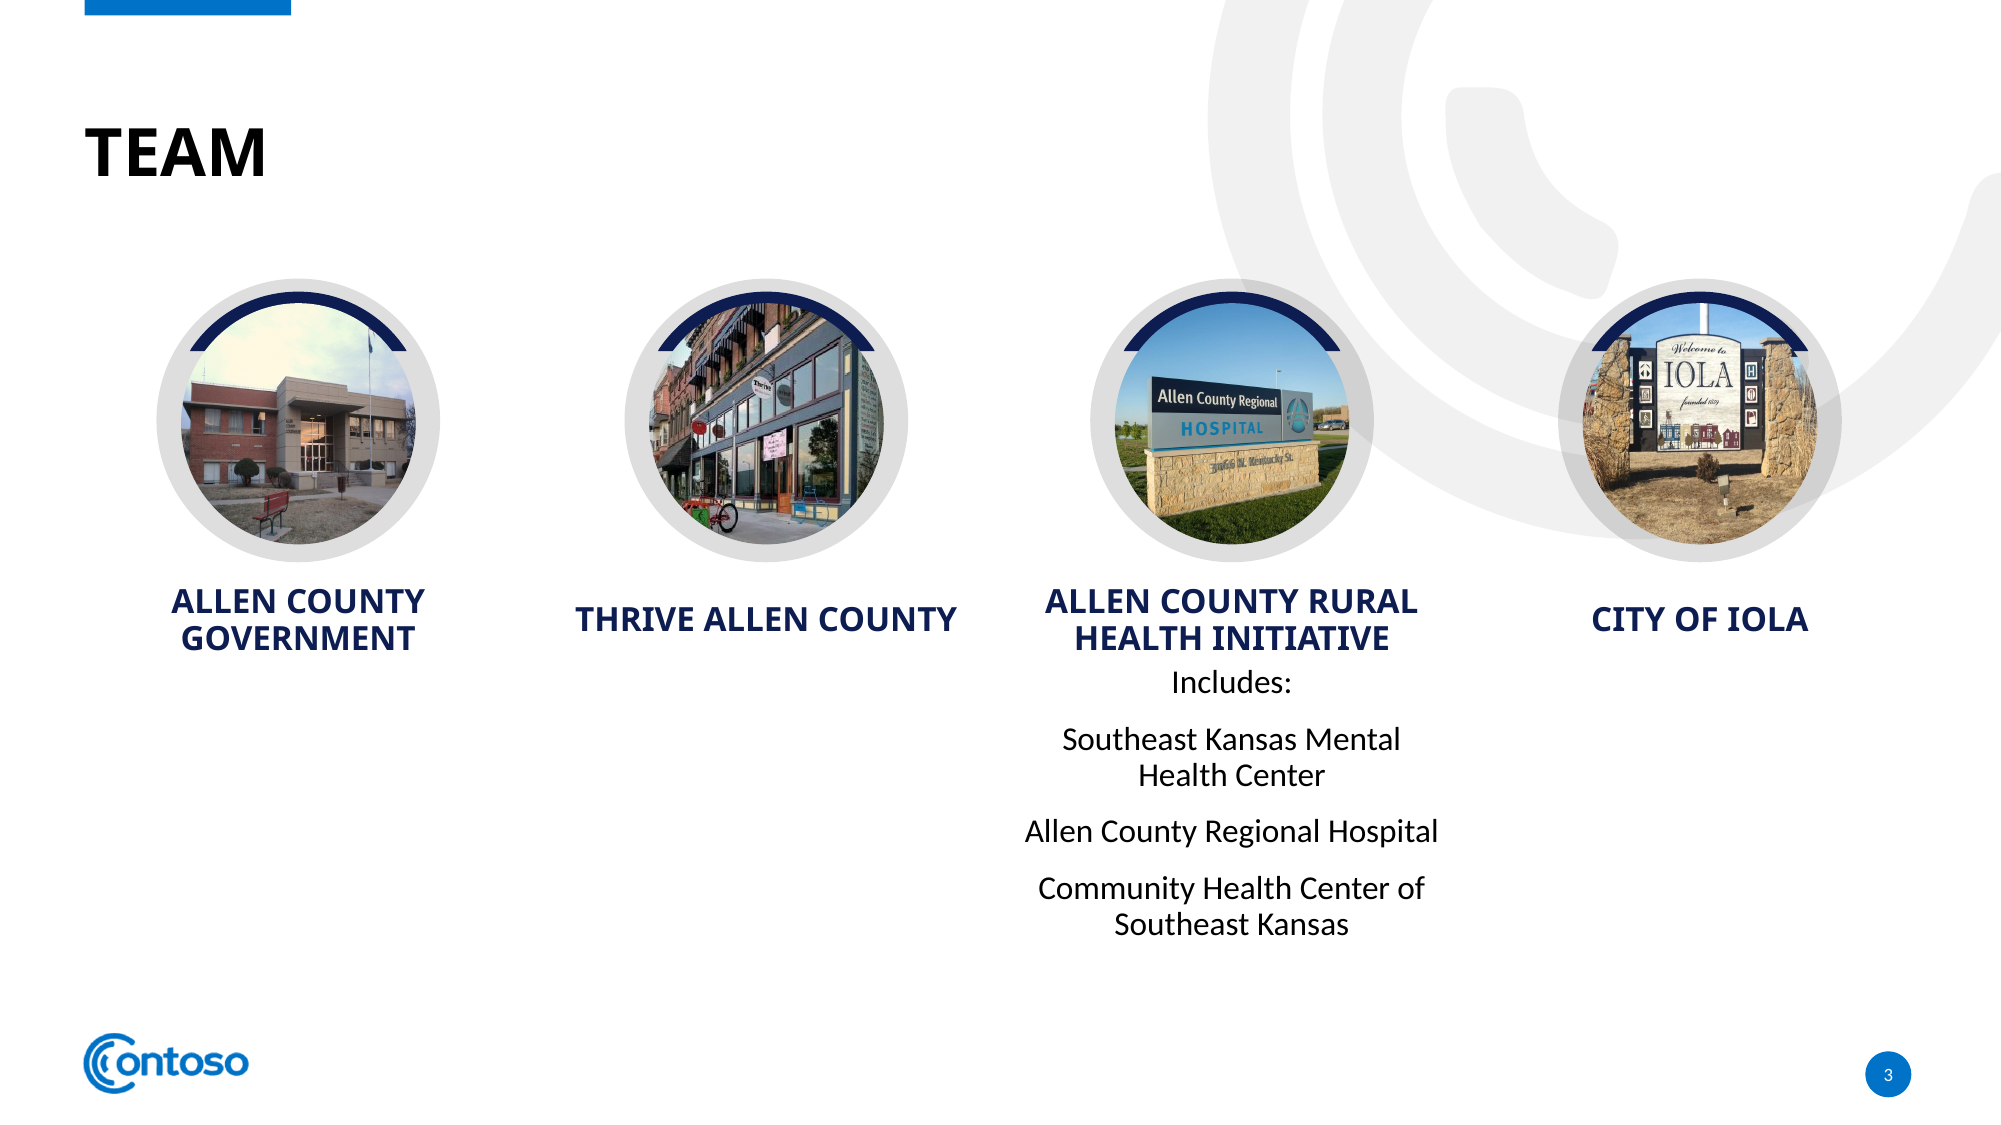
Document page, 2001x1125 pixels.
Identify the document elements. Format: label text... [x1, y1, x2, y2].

picture [77, 1027, 254, 1095]
picture [181, 303, 416, 545]
picture [1582, 303, 1818, 545]
picture [649, 303, 884, 545]
list Thrive Allen county [554, 580, 979, 662]
list City of Iola [1487, 580, 1913, 662]
list Allen county rural health initiative [1019, 580, 1445, 662]
list Includes: Southeast Kansas Mental Health Center Allen County Regional Hospital Community Health Center of Southeast Kansas [1019, 664, 1445, 952]
title team [84, 40, 1914, 192]
picture [1114, 303, 1350, 545]
slide_number 3 [1864, 1059, 1913, 1090]
list Allen county government [86, 580, 511, 662]
